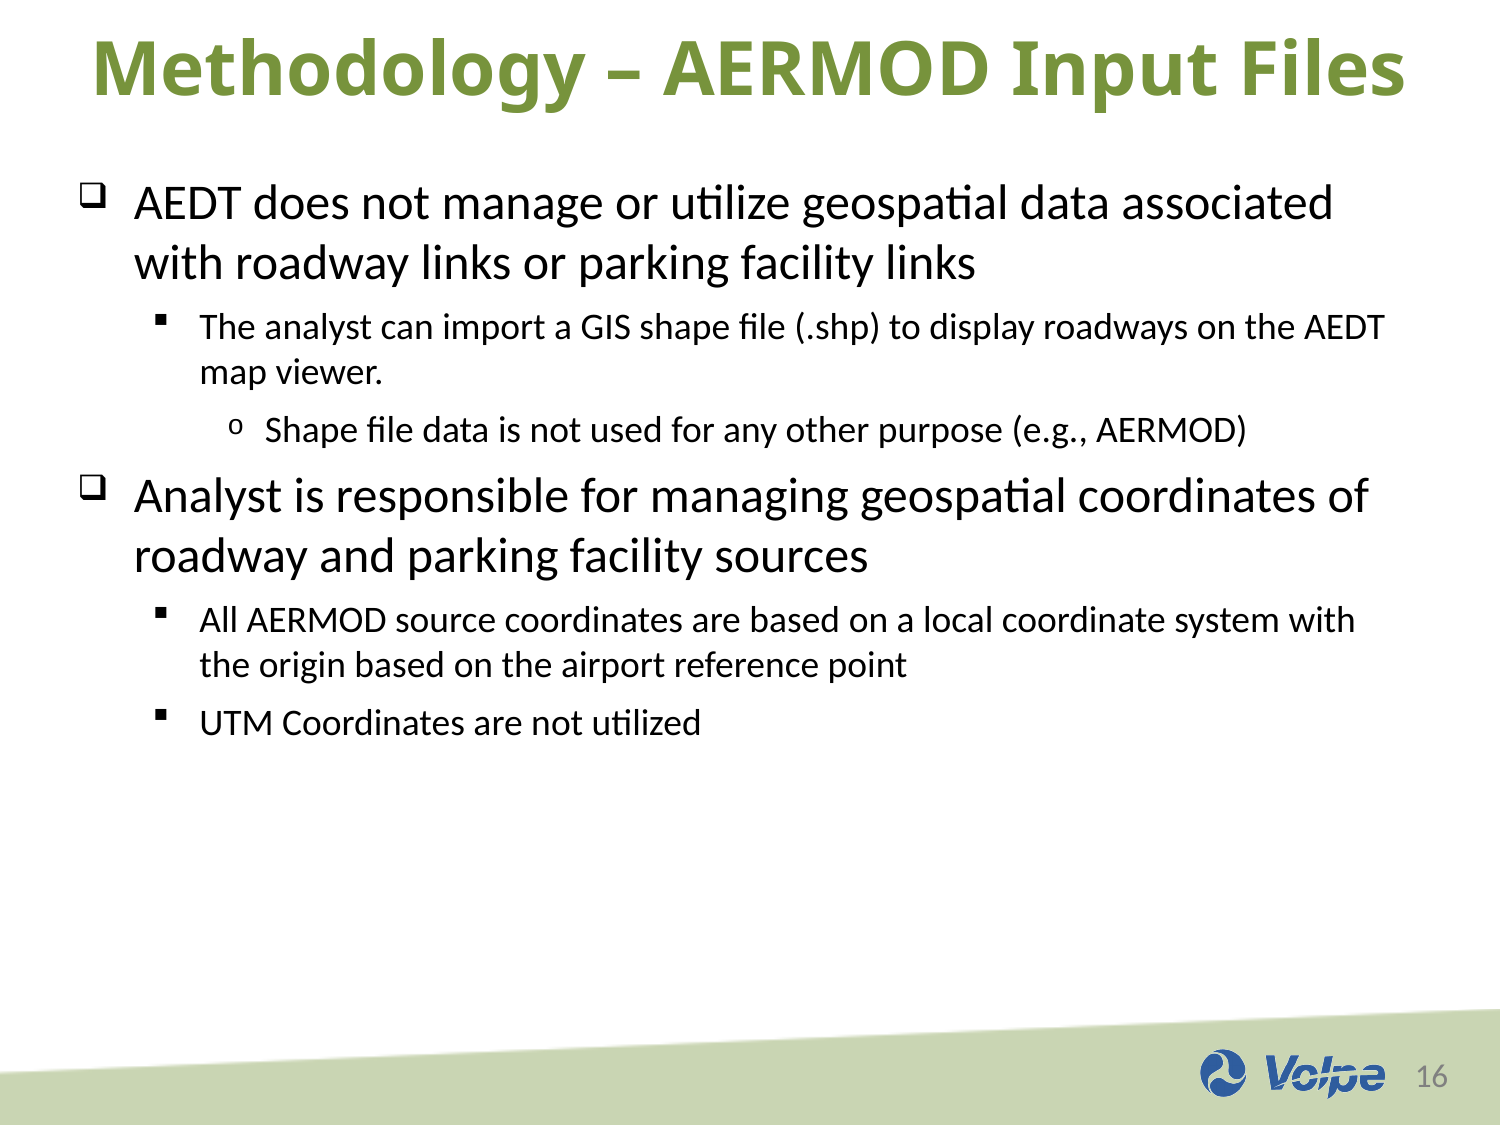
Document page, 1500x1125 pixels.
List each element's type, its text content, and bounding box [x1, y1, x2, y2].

text_box Methodology – AERMOD Input Files [74, 0, 1425, 130]
picture [1200, 1049, 1385, 1099]
text_box AEDT does not manage or utilize geospatial data associated with roadway links or parking facility links The analyst can import a GIS shape file (.shp) to display roadways on the AEDT map viewer. Shape file data is not used for any other purpose (e.g., AERMOD) Analyst is responsible for managing geospatial coordinates of roadway and parking facility sources All AERMOD source coordinates are based on a local coordinate system with the origin based on the airport reference point UTM Coordinates are not utilized [62, 162, 1425, 988]
